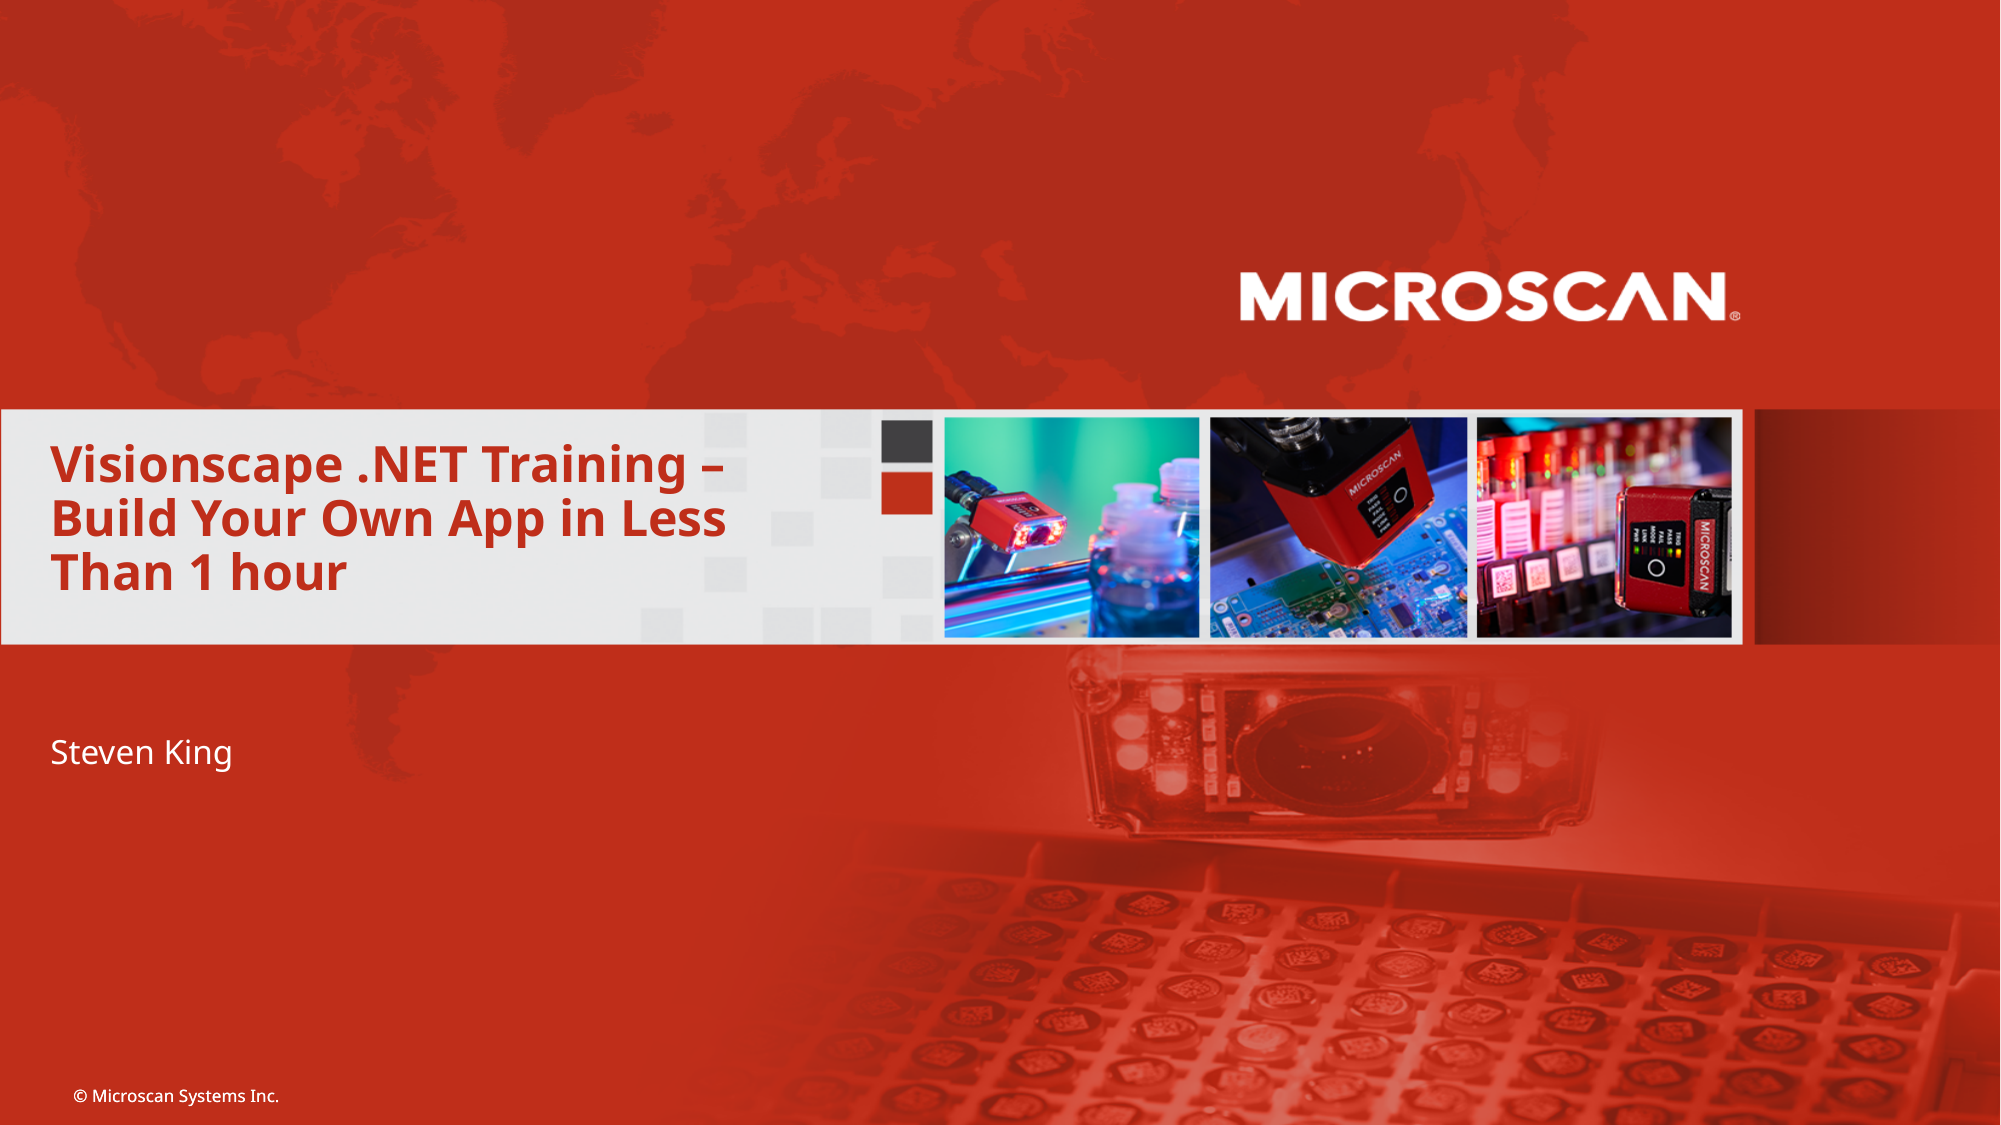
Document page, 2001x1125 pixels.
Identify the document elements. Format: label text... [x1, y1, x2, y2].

list Steven King [35, 728, 847, 879]
picture [0, 0, 2001, 1125]
title Visionscape .NET Training – Build Your Own App in Less Than 1 hour [35, 434, 847, 608]
